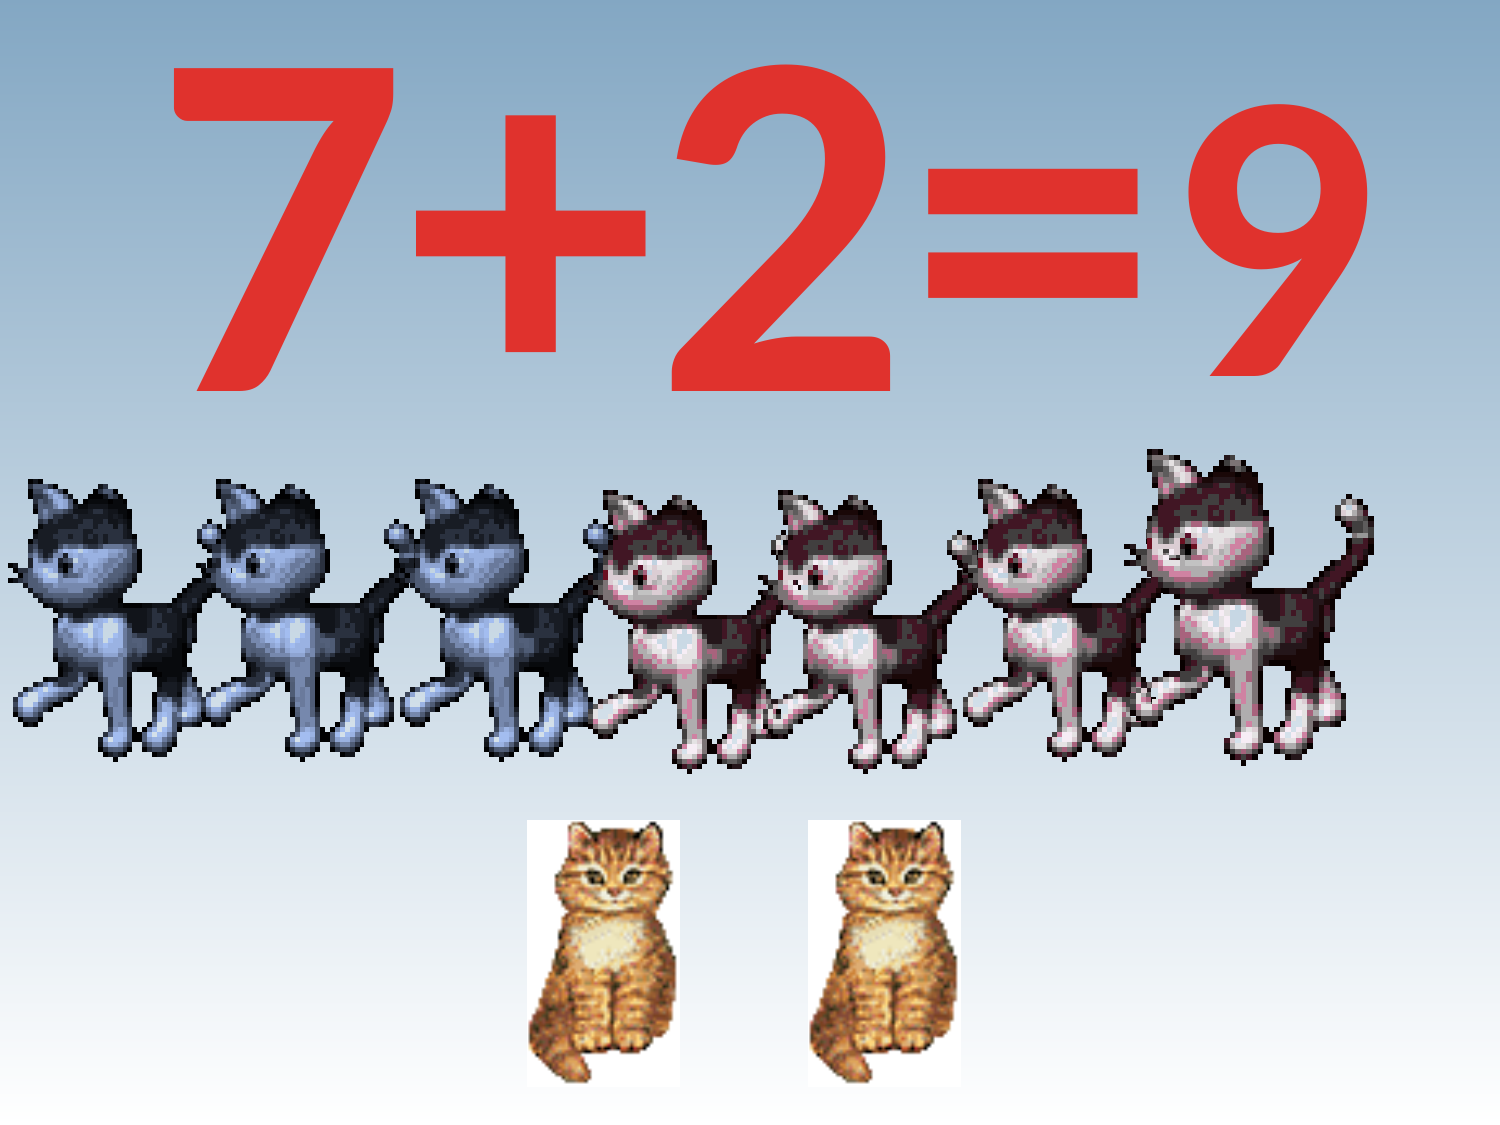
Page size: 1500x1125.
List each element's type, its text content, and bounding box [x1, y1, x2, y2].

text_box 9 [1254, 70, 1407, 352]
picture [0, 411, 1430, 774]
text_box 7+2= [58, 23, 1254, 362]
picture [527, 820, 680, 1087]
picture [808, 820, 962, 1087]
